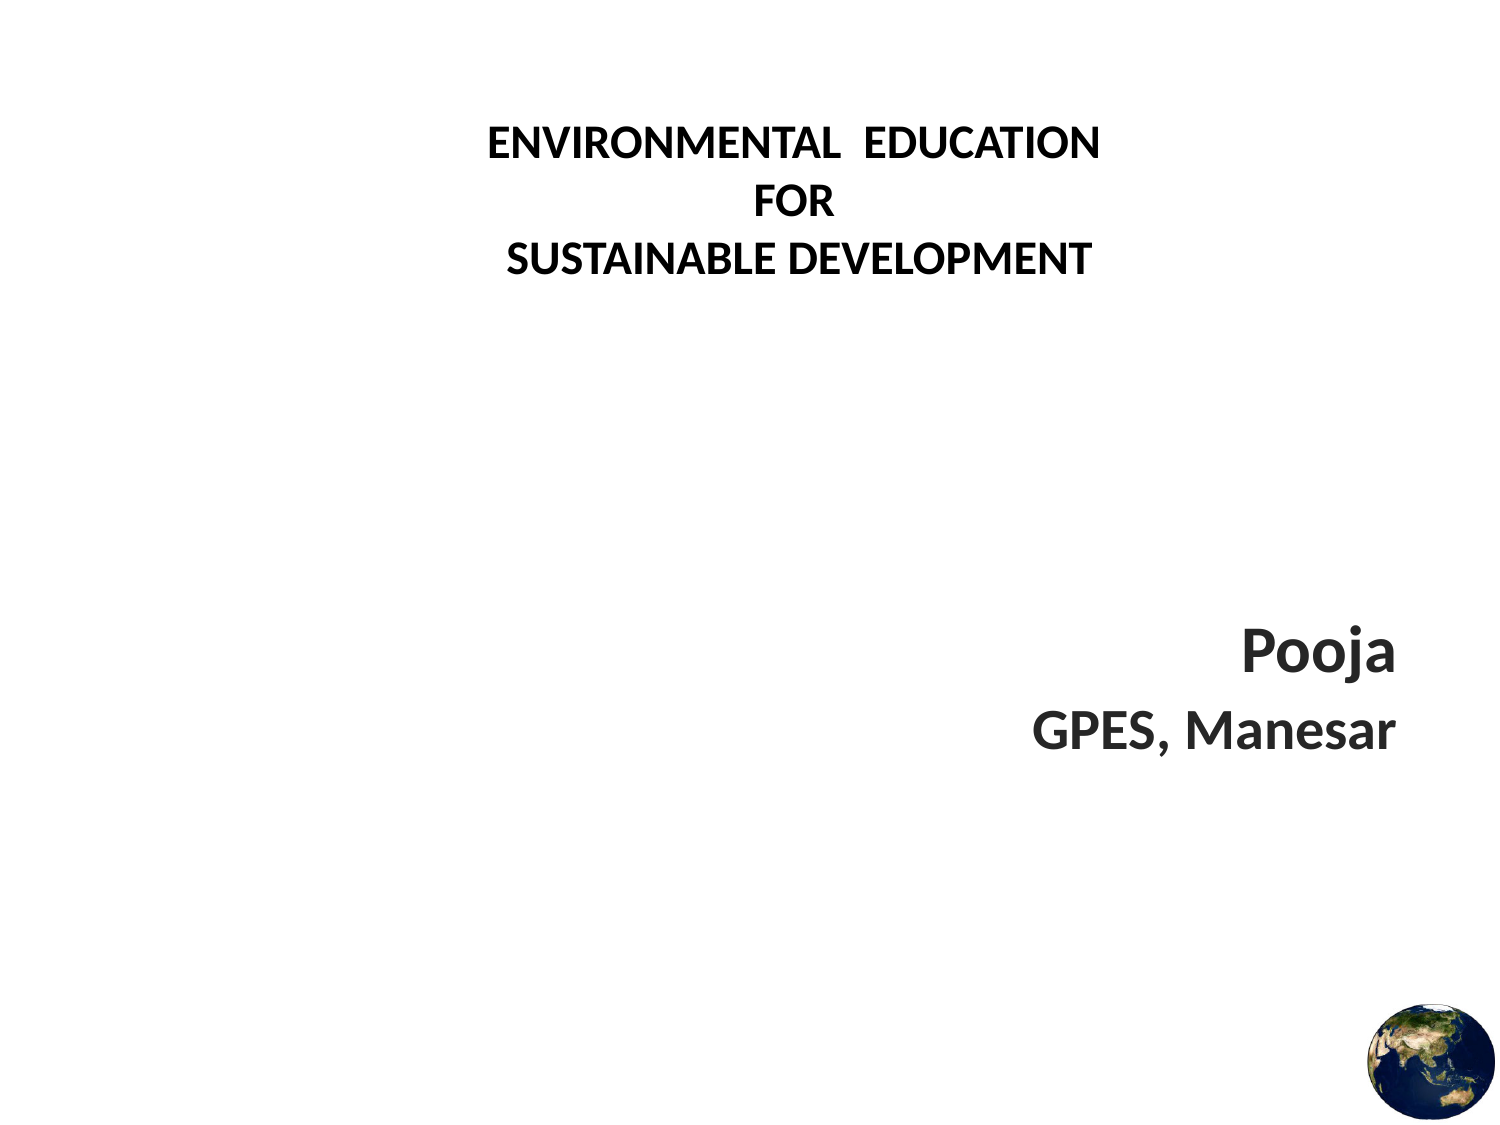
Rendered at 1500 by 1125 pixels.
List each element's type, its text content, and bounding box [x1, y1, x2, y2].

subtitle Pooja GPES, Manesar [62, 437, 1413, 1001]
picture [1362, 999, 1500, 1125]
title ENVIRONMENTAL EDUCATION FOR SUSTAINABLE DEVELOPMENT [162, 62, 1438, 351]
